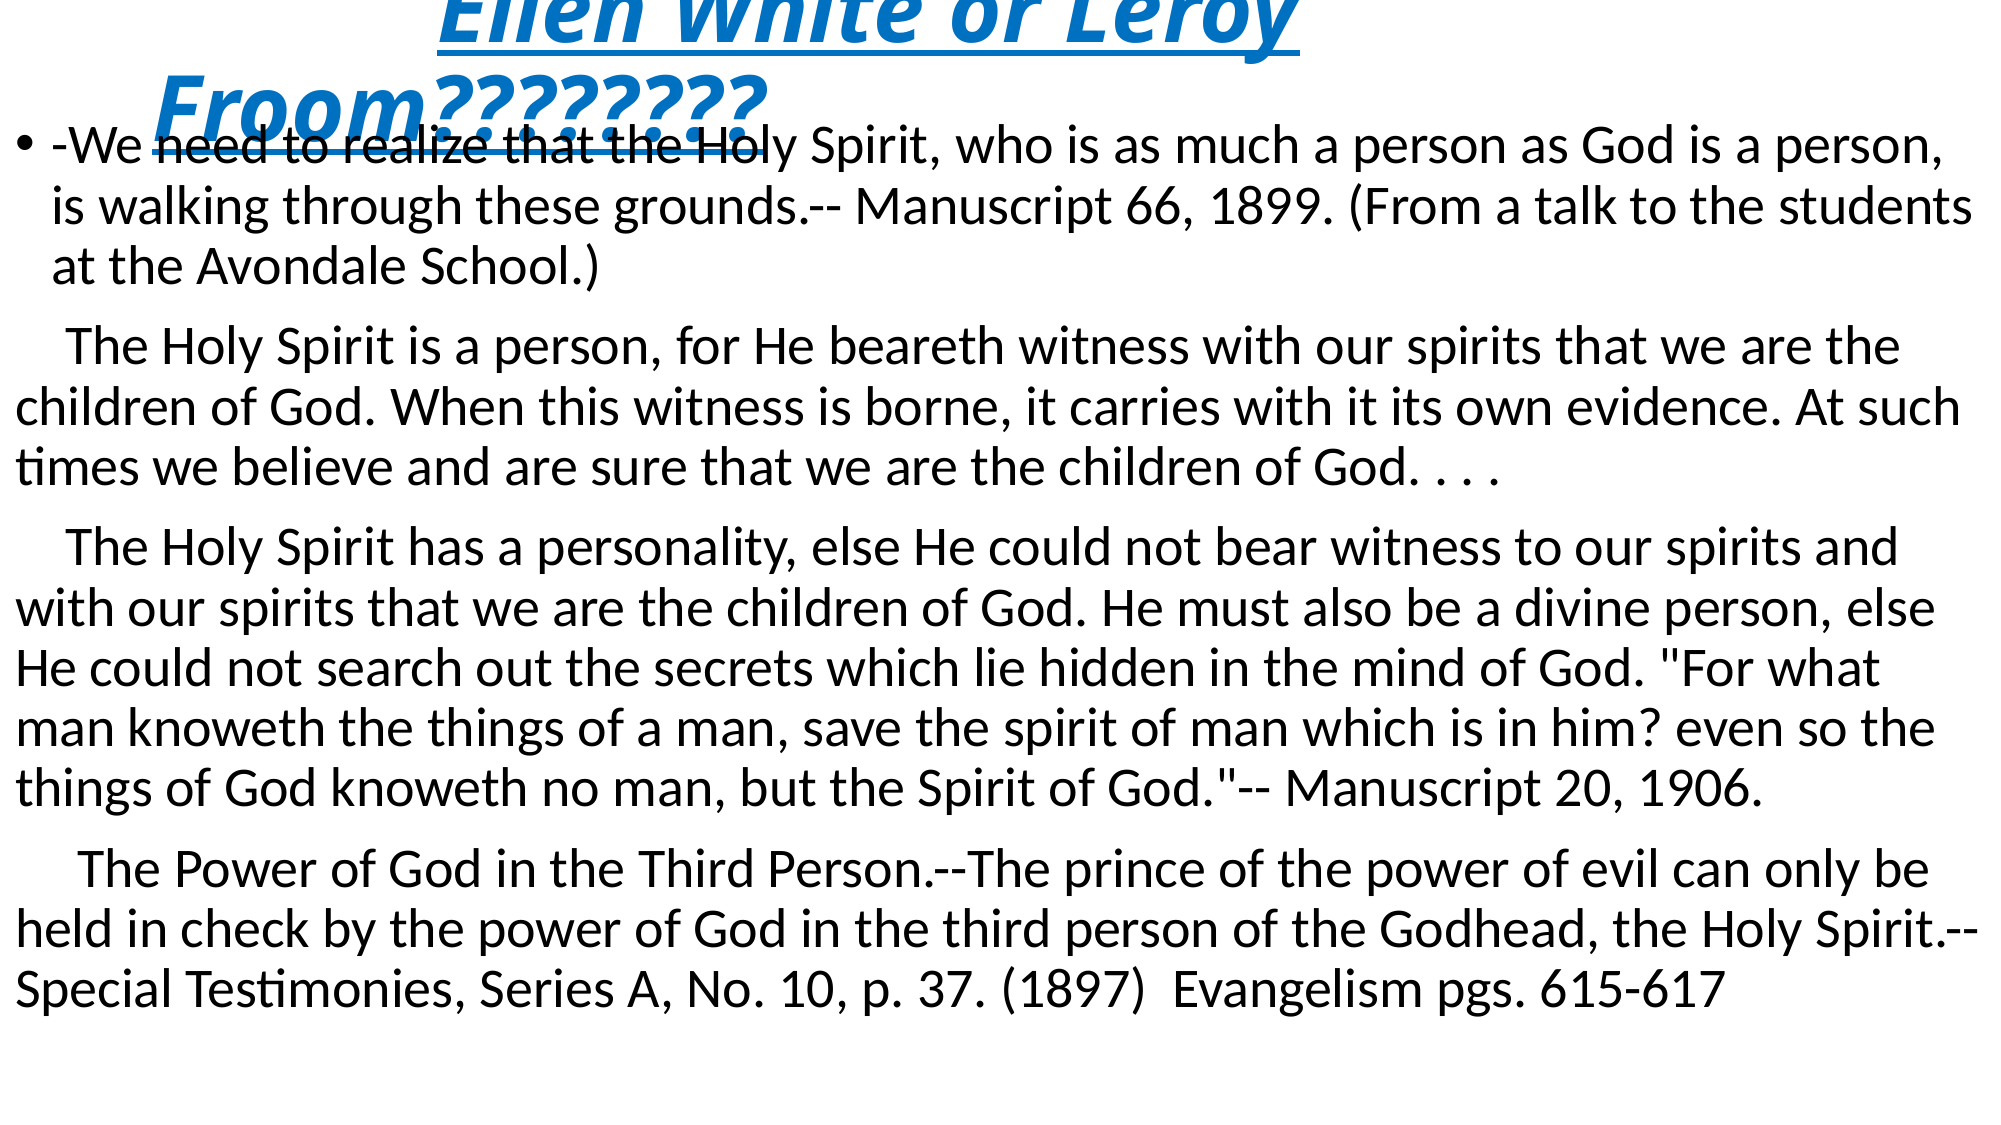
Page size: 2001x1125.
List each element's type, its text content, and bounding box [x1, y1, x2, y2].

title Ellen White or Leroy Froom???????? [137, 0, 1863, 108]
list -We need to realize that the Holy Spirit, who is as much a person as God is a person, is walking through these grounds.-- Manuscript 66, 1899. (From a talk to the students at the Avondale School.) The Holy Spirit is a person, for He beareth witness with our spirits that we are the children of God. When this witness is borne, it carries with it its own evidence. At such times we believe and are sure that we are the children of God. . . . The Holy Spirit has a personality, else He could not bear witness to our spirits and with our spirits that we are the children of God. He must also be a divine person, else He could not search out the secrets which lie hidden in the mind of God. "For what man knoweth the things of a man, save the spirit of man which is in him? even so the things of God knoweth no man, but the Spirit of God."-- Manuscript 20, 1906. The Power of God in the Third Person.--The prince of the power of evil can only be held in check by the power of God in the third person of the Godhead, the Holy Spirit.-- Special Testimonies, Series A, No. 10, p. 37. (1897) Evangelism pgs. 615-617 [0, 108, 2000, 1125]
